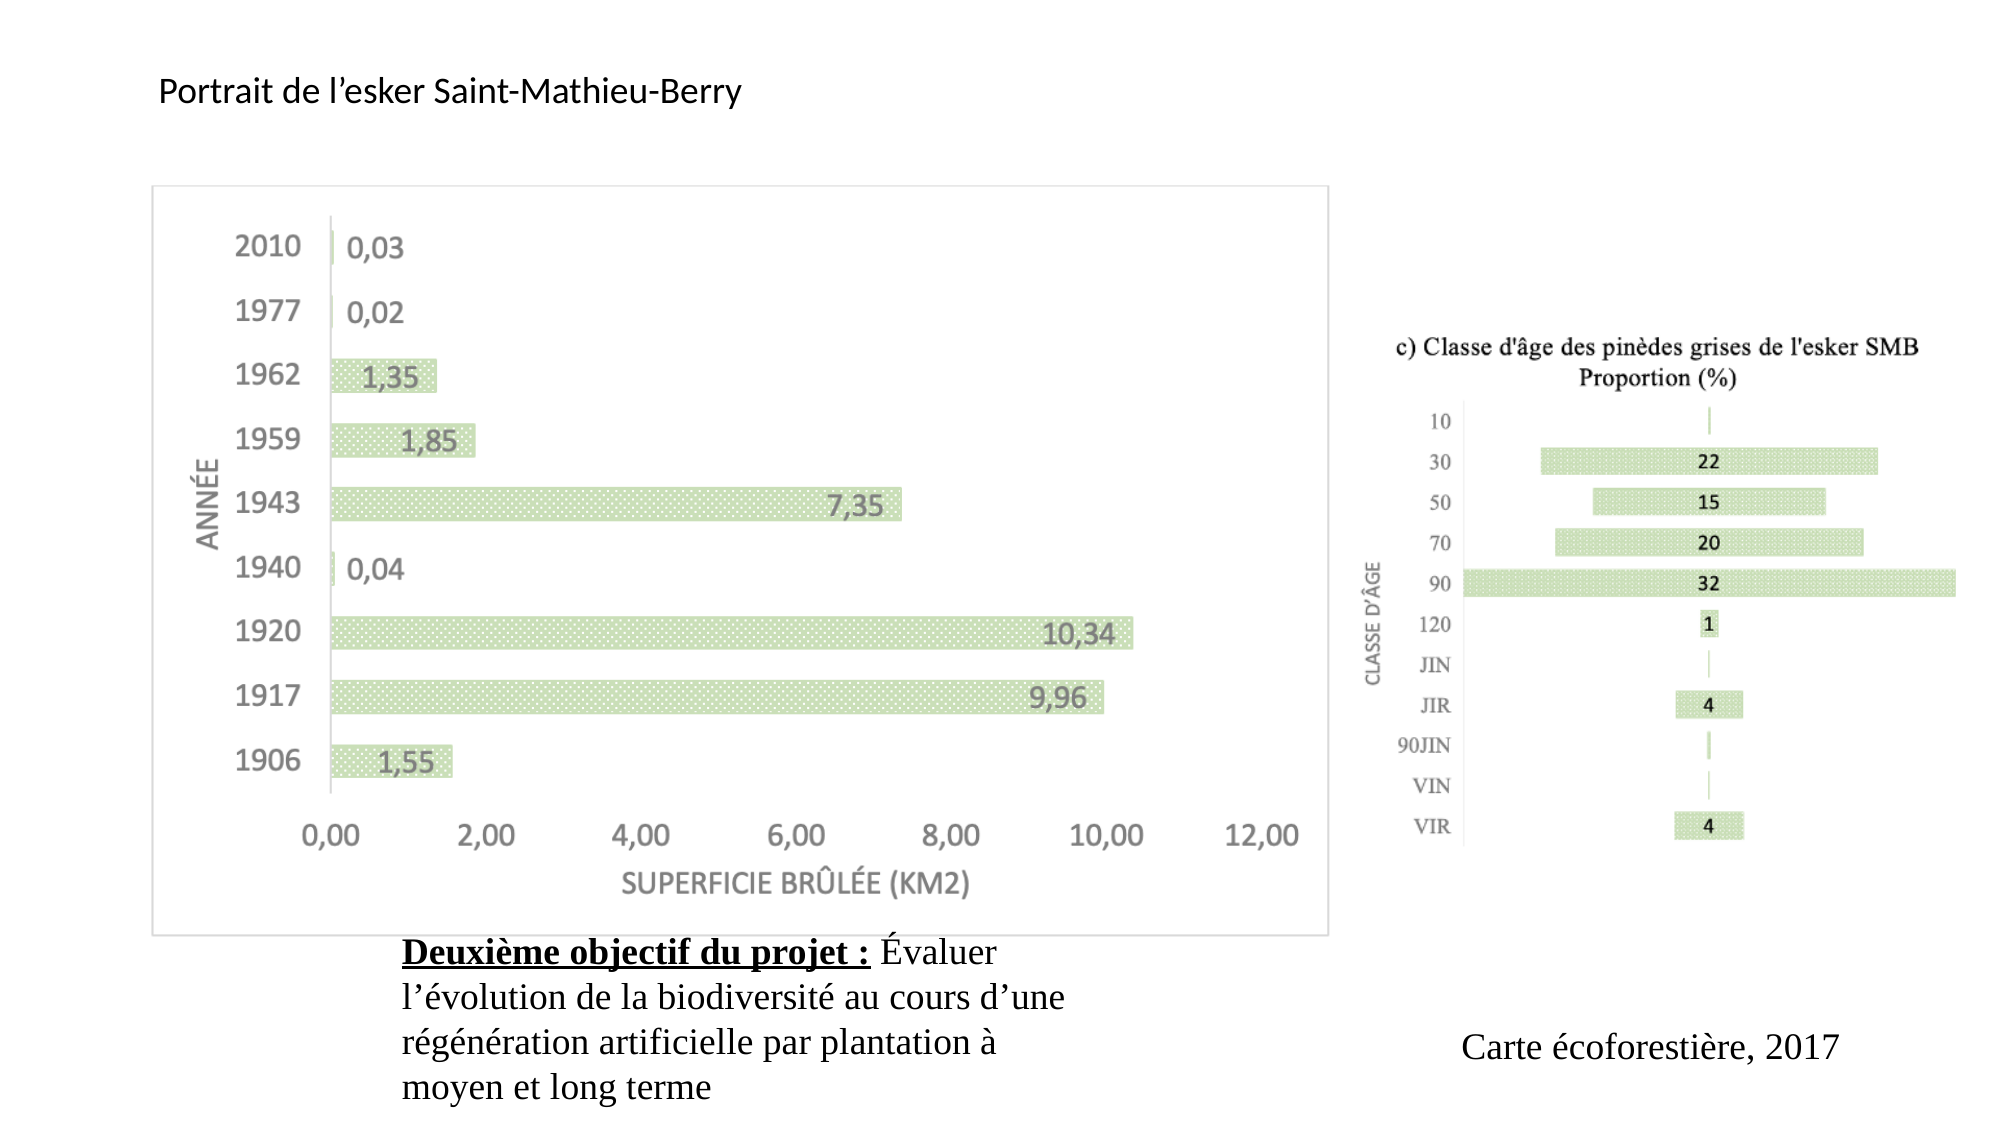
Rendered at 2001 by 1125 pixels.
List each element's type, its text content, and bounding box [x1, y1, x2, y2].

text_box Carte écoforestière, 2017 [1446, 1014, 1856, 1075]
text_box Deuxième objectif du projet : Évaluer l’évolution de la biodiversité au cours d’une régénération artificielle par plantation à moyen et long terme [387, 949, 1099, 1115]
text_box Portrait de l’esker Saint-Mathieu-Berry [143, 58, 758, 119]
picture [140, 175, 2000, 949]
